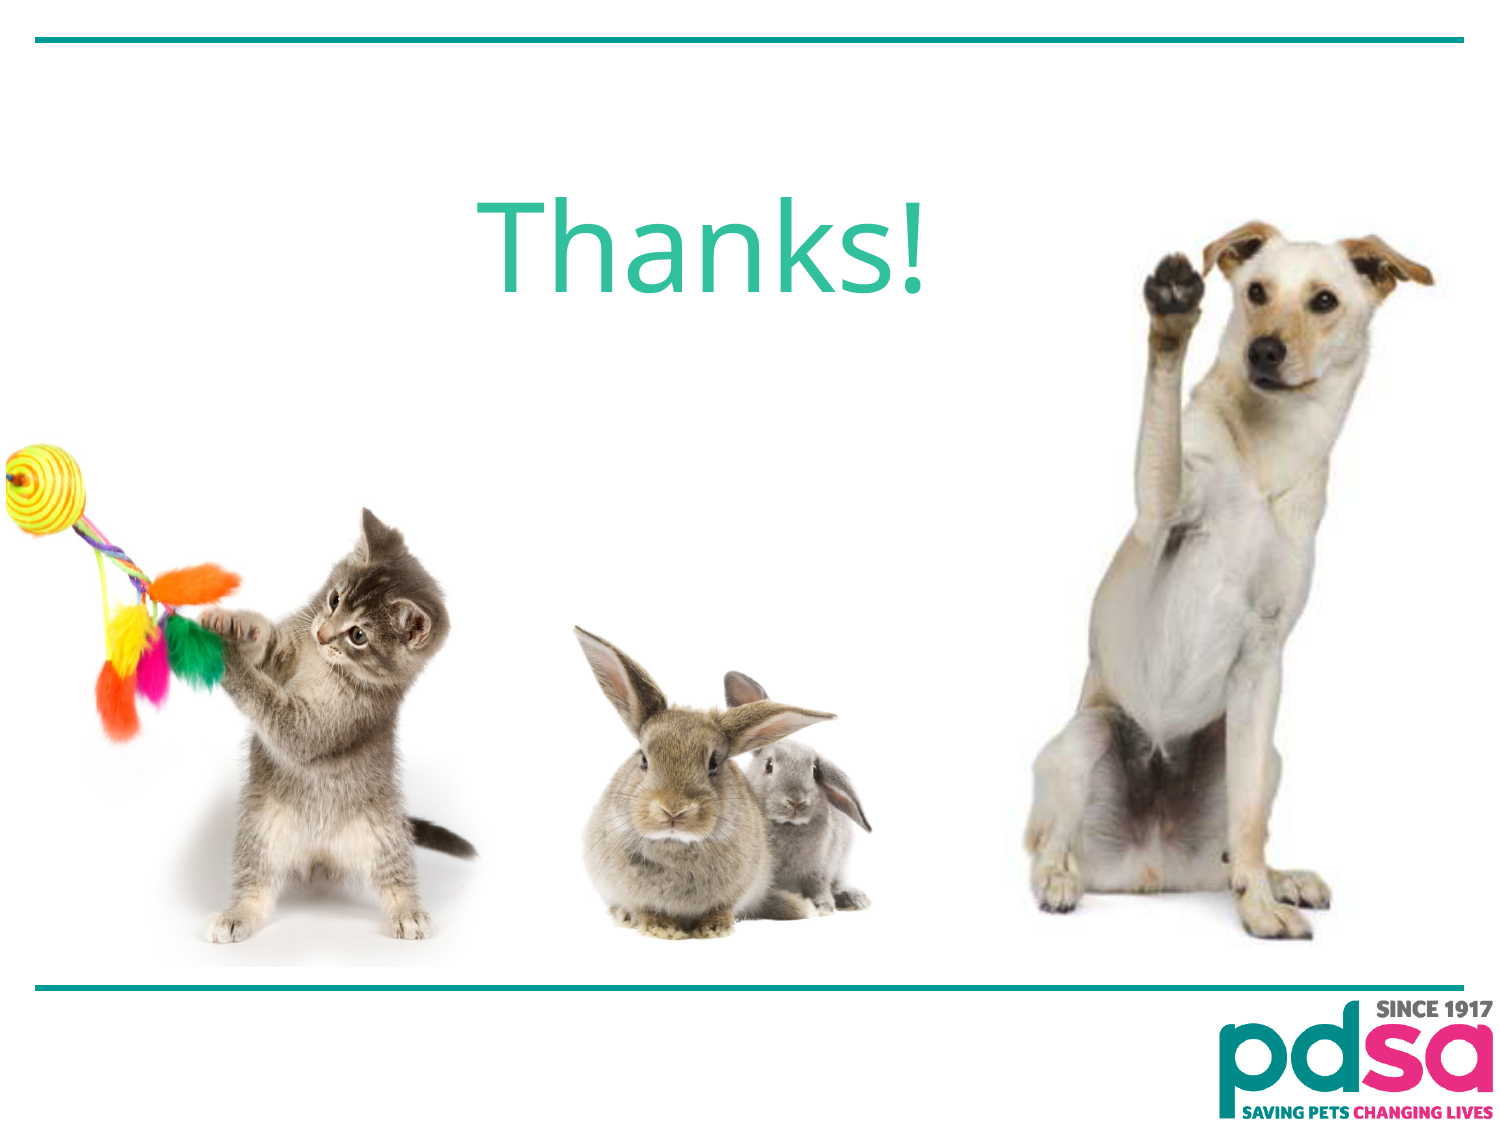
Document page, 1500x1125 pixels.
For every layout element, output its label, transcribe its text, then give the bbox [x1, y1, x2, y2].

picture [1213, 994, 1500, 1125]
picture [535, 156, 1495, 973]
picture [5, 399, 500, 967]
text_box Thanks! [313, 159, 875, 325]
